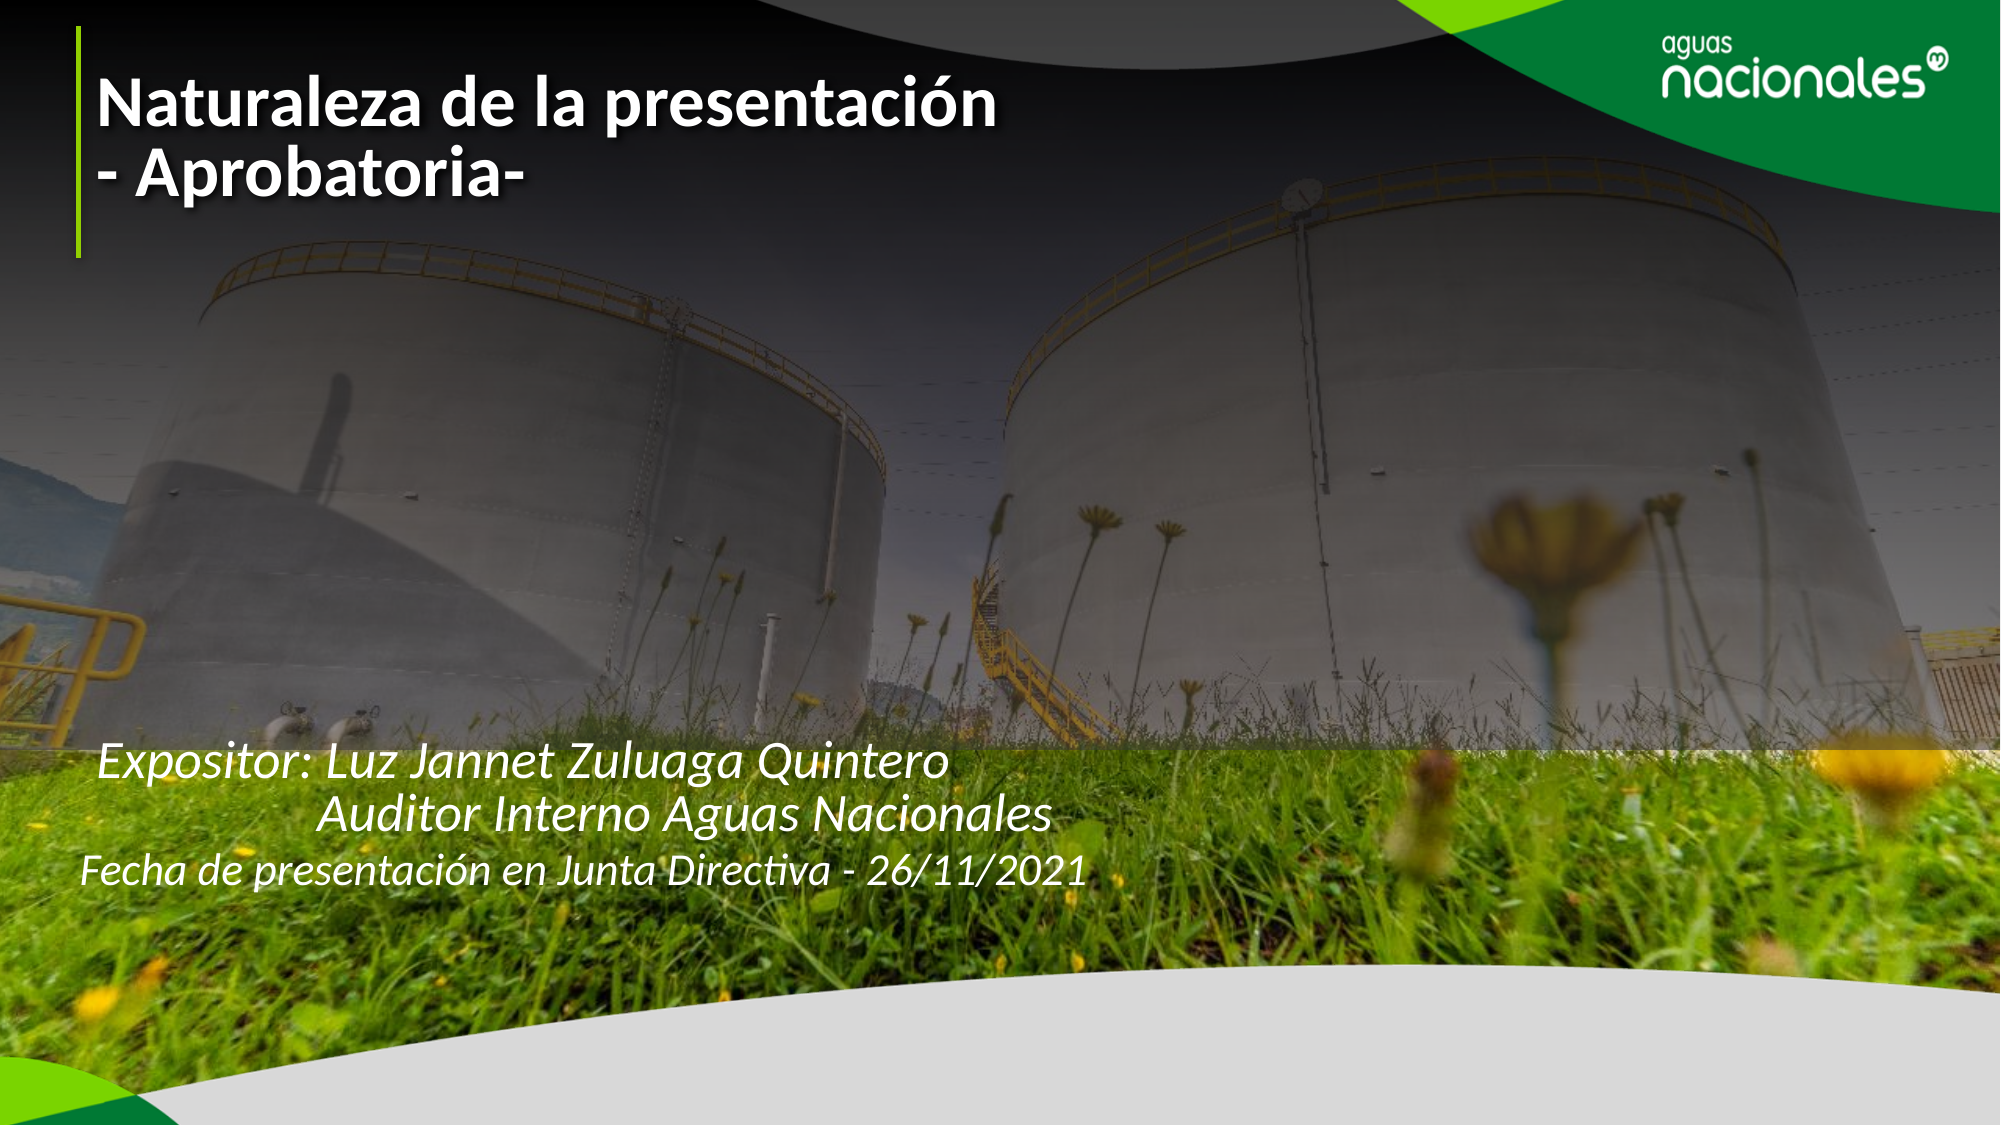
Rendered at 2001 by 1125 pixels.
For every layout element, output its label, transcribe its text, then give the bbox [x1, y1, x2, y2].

text_box Expositor: Luz Jannet Zuluaga Quintero Auditor Interno Aguas Nacionales [81, 730, 1102, 832]
text_box Naturaleza de la presentación - Aprobatoria- [81, 62, 1208, 218]
picture [0, 0, 2000, 1125]
text_box Fecha de presentación en Junta Directiva - 26/11/2021 [64, 832, 1107, 903]
